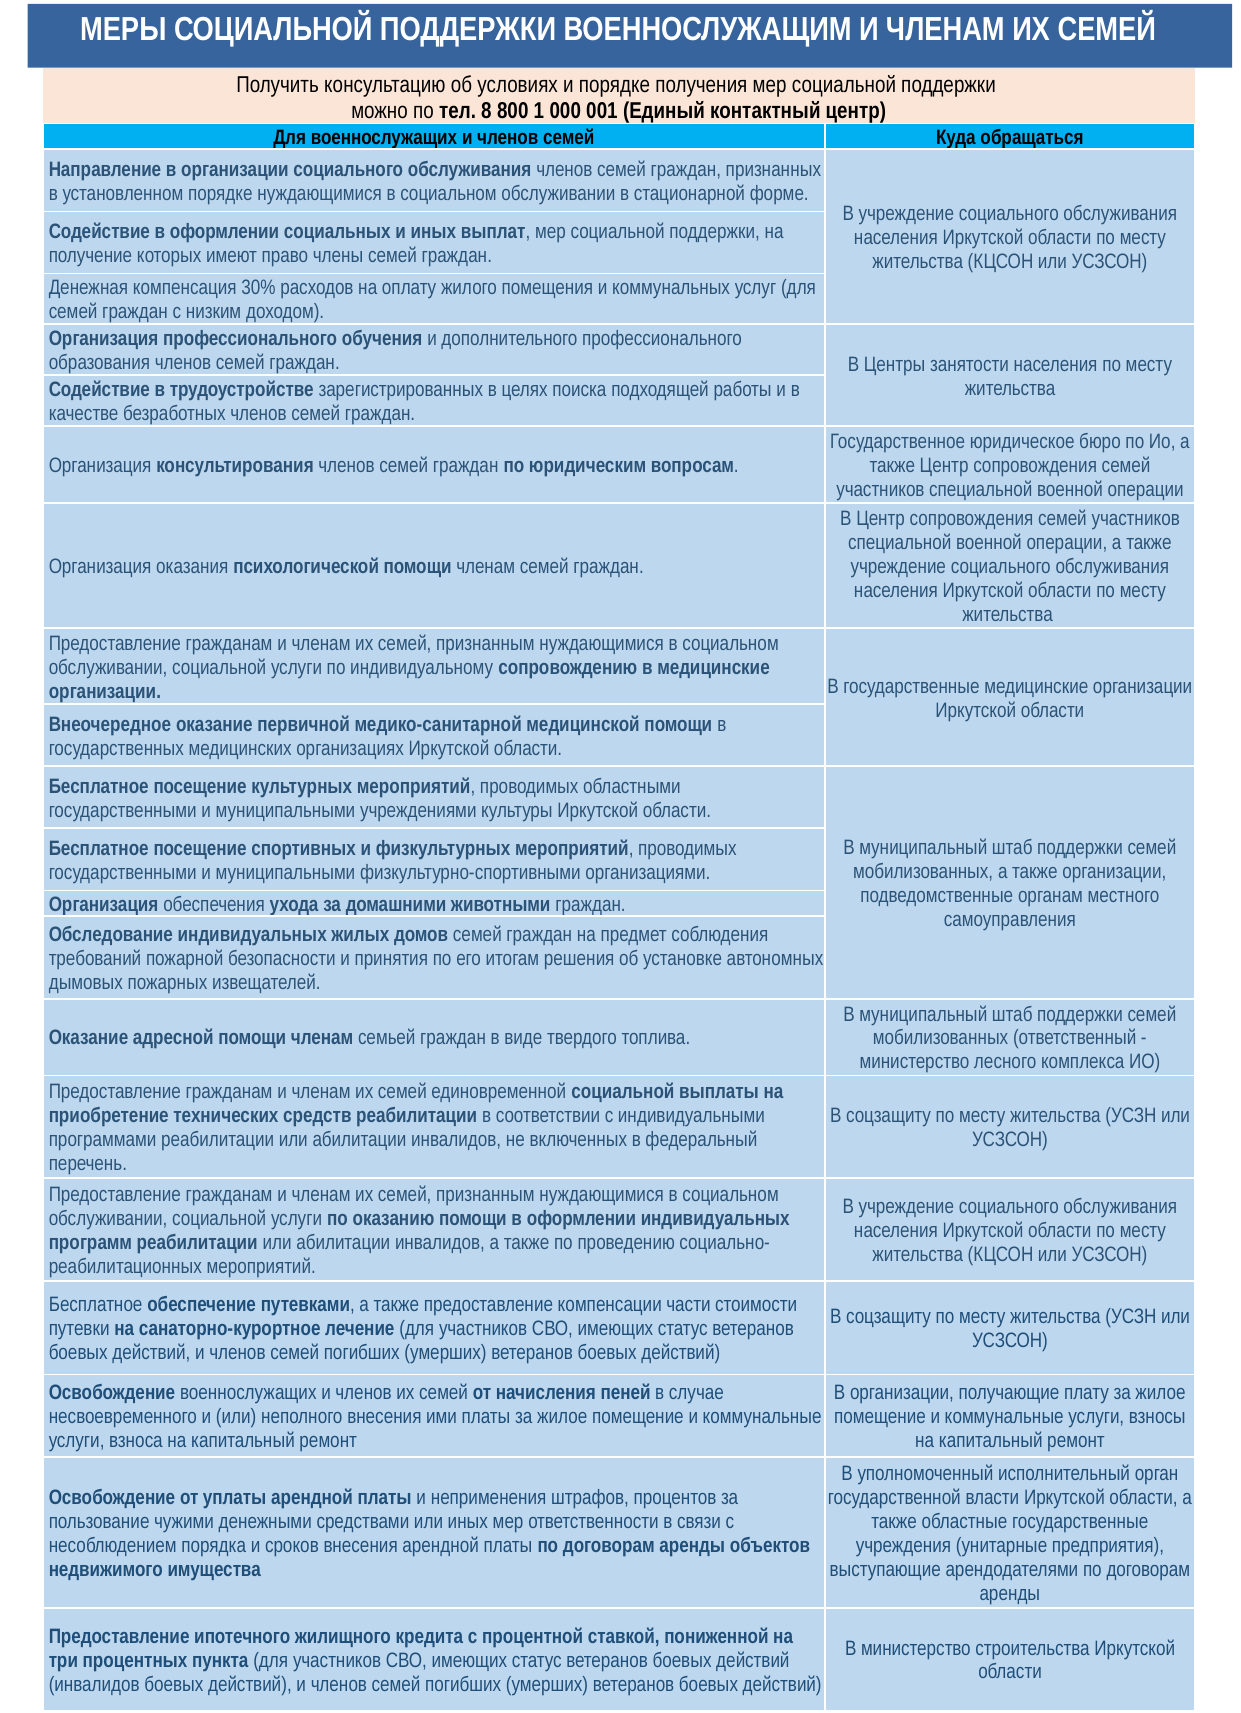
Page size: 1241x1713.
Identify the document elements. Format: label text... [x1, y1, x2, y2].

table_cell Организация консультирования членов семей граждан по юридическим вопросам. [44, 427, 824, 502]
table_cell В министерство строительства Иркутской области [826, 1609, 1194, 1710]
table_cell В уполномоченный исполнительный орган государственной власти Иркутской области, а также областные государственные учреждения (унитарные предприятия), выступающие арендодателями по договорам аренды [826, 1458, 1194, 1607]
table_cell В Центр сопровождения семей участников специальной военной операции, а также учреждение социального обслуживания населения Иркутской области по месту жительства [826, 504, 1194, 627]
table_cell В соцзащиту по месту жительства (УСЗН или УСЗСОН) [826, 1076, 1194, 1177]
table_cell В государственные медицинские организации Иркутской области [826, 629, 1194, 765]
table_cell Предоставление гражданам и членам их семей единовременной социальной выплаты на приобретение технических средств реабилитации в соответствии с индивидуальными программами реабилитации или абилитации инвалидов, не включенных в федеральный перечень. [44, 1076, 824, 1177]
table_cell В соцзащиту по месту жительства (УСЗН или УСЗСОН) [826, 1282, 1194, 1374]
table_header Получить консультацию об условиях и порядке получения мер социальной поддержки можно по тел. 8 800 1 000 001 (Единый контактный центр) [43, 68, 1195, 123]
table_cell Обследование индивидуальных жилых домов семей граждан на предмет соблюдения требований пожарной безопасности и принятия по его итогам решения об установке автономных дымовых пожарных извещателей. [44, 917, 824, 998]
text_box [27, 3, 1233, 69]
table_cell В Центры занятости населения по месту жительства [826, 325, 1194, 425]
table_cell В муниципальный штаб поддержки семей мобилизованных, а также организации, подведомственные органам местного самоуправления [826, 767, 1194, 998]
table_cell Внеочередное оказание первичной медико-санитарной медицинской помощи в государственных медицинских организациях Иркутской области. [44, 705, 824, 765]
table_cell В учреждение социального обслуживания населения Иркутской области по месту жительства (КЦСОН или УСЗСОН) [826, 1179, 1194, 1280]
table_cell Организация обеспечения ухода за домашними животными граждан. [44, 891, 824, 915]
table_cell Бесплатное обеспечение путевками, а также предоставление компенсации части стоимости путевки на санаторно-курортное лечение (для участников СВО, имеющих статус ветеранов боевых действий, и членов семей погибших (умерших) ветеранов боевых действий) [44, 1282, 824, 1374]
table_cell Содействие в трудоустройстве зарегистрированных в целях поиска подходящей работы и в качестве безработных членов семей граждан. [44, 376, 824, 425]
table_cell Предоставление гражданам и членам их семей, признанным нуждающимися в социальном обслуживании, социальной услуги по индивидуальному сопровождению в медицинские организации. [44, 629, 824, 703]
table_cell Предоставление ипотечного жилищного кредита с процентной ставкой, пониженной на три процентных пункта (для участников СВО, имеющих статус ветеранов боевых действий (инвалидов боевых действий), и членов семей погибших (умерших) ветеранов боевых действий) [44, 1609, 824, 1710]
table_cell Предоставление гражданам и членам их семей, признанным нуждающимися в социальном обслуживании, социальной услуги по оказанию помощи в оформлении индивидуальных программ реабилитации или абилитации инвалидов, а также по проведению социально-реабилитационных мероприятий. [44, 1179, 824, 1280]
table_cell Для военнослужащих и членов семей [44, 124, 824, 148]
table_cell Направление в организации социального обслуживания членов семей граждан, признанных в установленном порядке нуждающимися в социальном обслуживании в стационарной форме. [44, 150, 824, 211]
table_cell Бесплатное посещение культурных мероприятий, проводимых областными государственными и муниципальными учреждениями культуры Иркутской области. [44, 767, 824, 827]
table_cell Освобождение военнослужащих и членов их семей от начисления пеней в случае несвоевременного и (или) неполного внесения ими платы за жилое помещение и коммунальные услуги, взноса на капитальный ремонт [44, 1375, 824, 1456]
table_cell Куда обращаться [826, 124, 1194, 148]
table_cell В муниципальный штаб поддержки семей мобилизованных (ответственный - министерство лесного комплекса ИО) [826, 1000, 1194, 1075]
table_cell Бесплатное посещение спортивных и физкультурных мероприятий, проводимых государственными и муниципальными физкультурно-спортивными организациями. [44, 829, 824, 890]
table_cell Организация оказания психологической помощи членам семей граждан. [44, 504, 824, 627]
table_cell Содействие в оформлении социальных и иных выплат, мер социальной поддержки, на получение которых имеют право члены семей граждан. [44, 212, 824, 273]
table_cell Организация профессионального обучения и дополнительного профессионального образования членов семей граждан. [44, 325, 824, 374]
table_cell Государственное юридическое бюро по Ио, а также Центр сопровождения семей участников специальной военной операции [826, 427, 1194, 502]
text_box МЕРЫ СОЦИАЛЬНОЙ ПОДДЕРЖКИ ВОЕННОСЛУЖАЩИМ И ЧЛЕНАМ ИХ СЕМЕЙ [42, 0, 1195, 55]
table_cell В учреждение социального обслуживания населения Иркутской области по месту жительства (КЦСОН или УСЗСОН) [826, 150, 1194, 323]
table_cell Денежная компенсация 30% расходов на оплату жилого помещения и коммунальных услуг (для семей граждан с низким доходом). [44, 274, 824, 323]
table_cell Освобождение от уплаты арендной платы и неприменения штрафов, процентов за пользование чужими денежными средствами или иных мер ответственности в связи с несоблюдением порядка и сроков внесения арендной платы по договорам аренды объектов недвижимого имущества [44, 1458, 824, 1607]
table_cell Оказание адресной помощи членам семьей граждан в виде твердого топлива. [44, 1000, 824, 1075]
table_cell В организации, получающие плату за жилое помещение и коммунальные услуги, взносы на капитальный ремонт [826, 1375, 1194, 1456]
